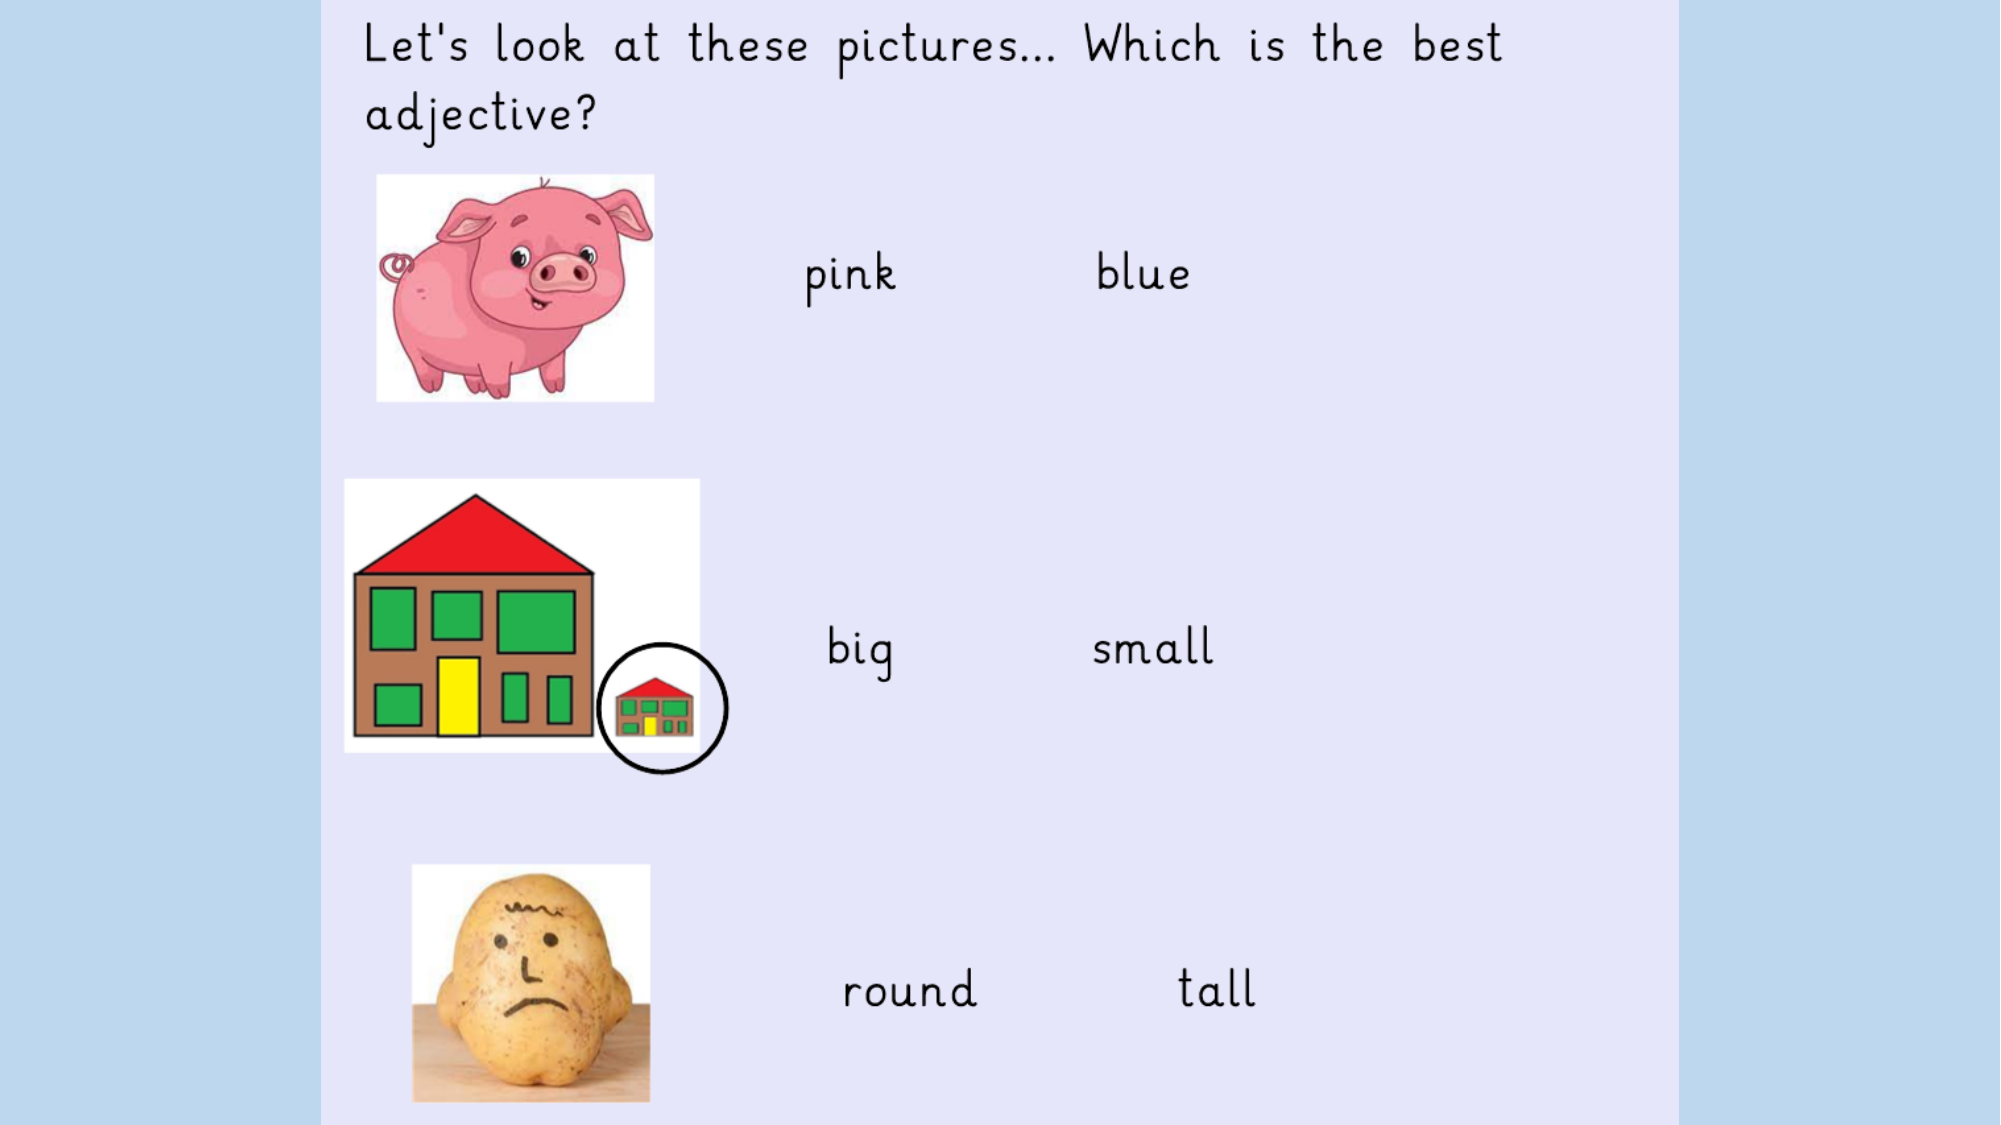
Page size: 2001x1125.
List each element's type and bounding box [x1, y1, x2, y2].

picture [321, 0, 1679, 1125]
